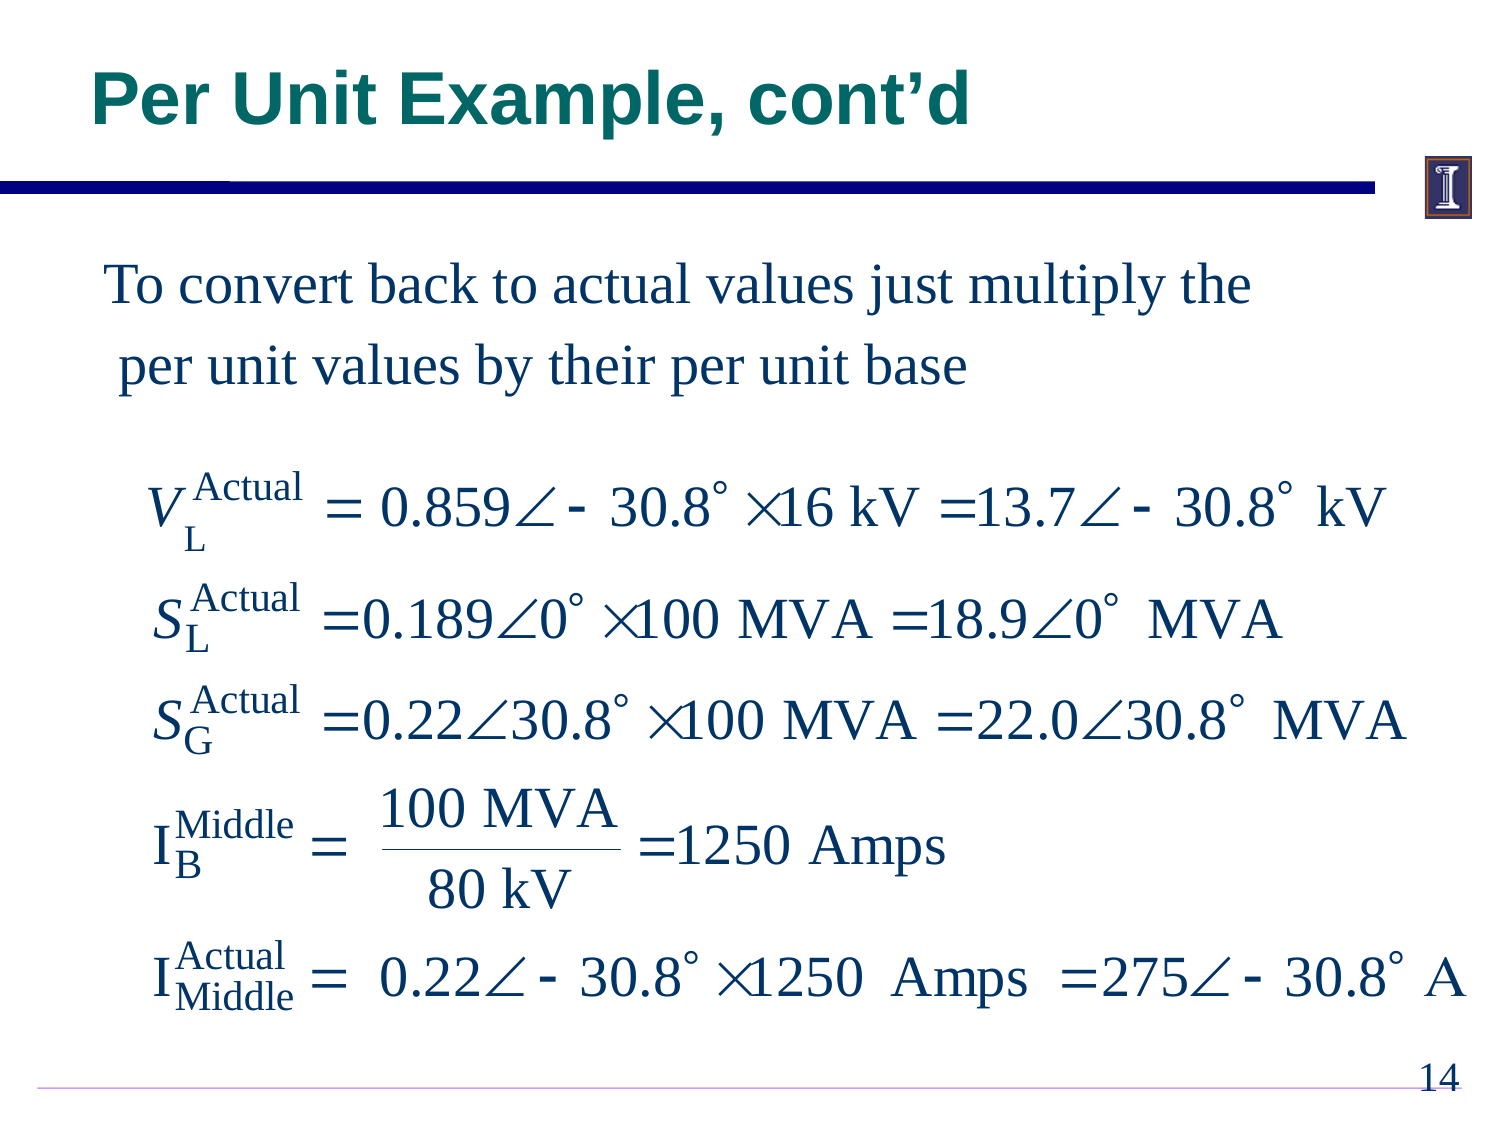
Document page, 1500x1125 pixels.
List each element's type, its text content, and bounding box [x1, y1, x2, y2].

picture [1424, 156, 1472, 219]
slide_number 13 [1162, 1037, 1476, 1113]
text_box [148, 462, 1470, 1017]
title Per Unit Example, cont’d [74, 12, 1388, 188]
text_box To convert back to actual values just multiply the per unit values by their per unit base [88, 237, 1268, 404]
